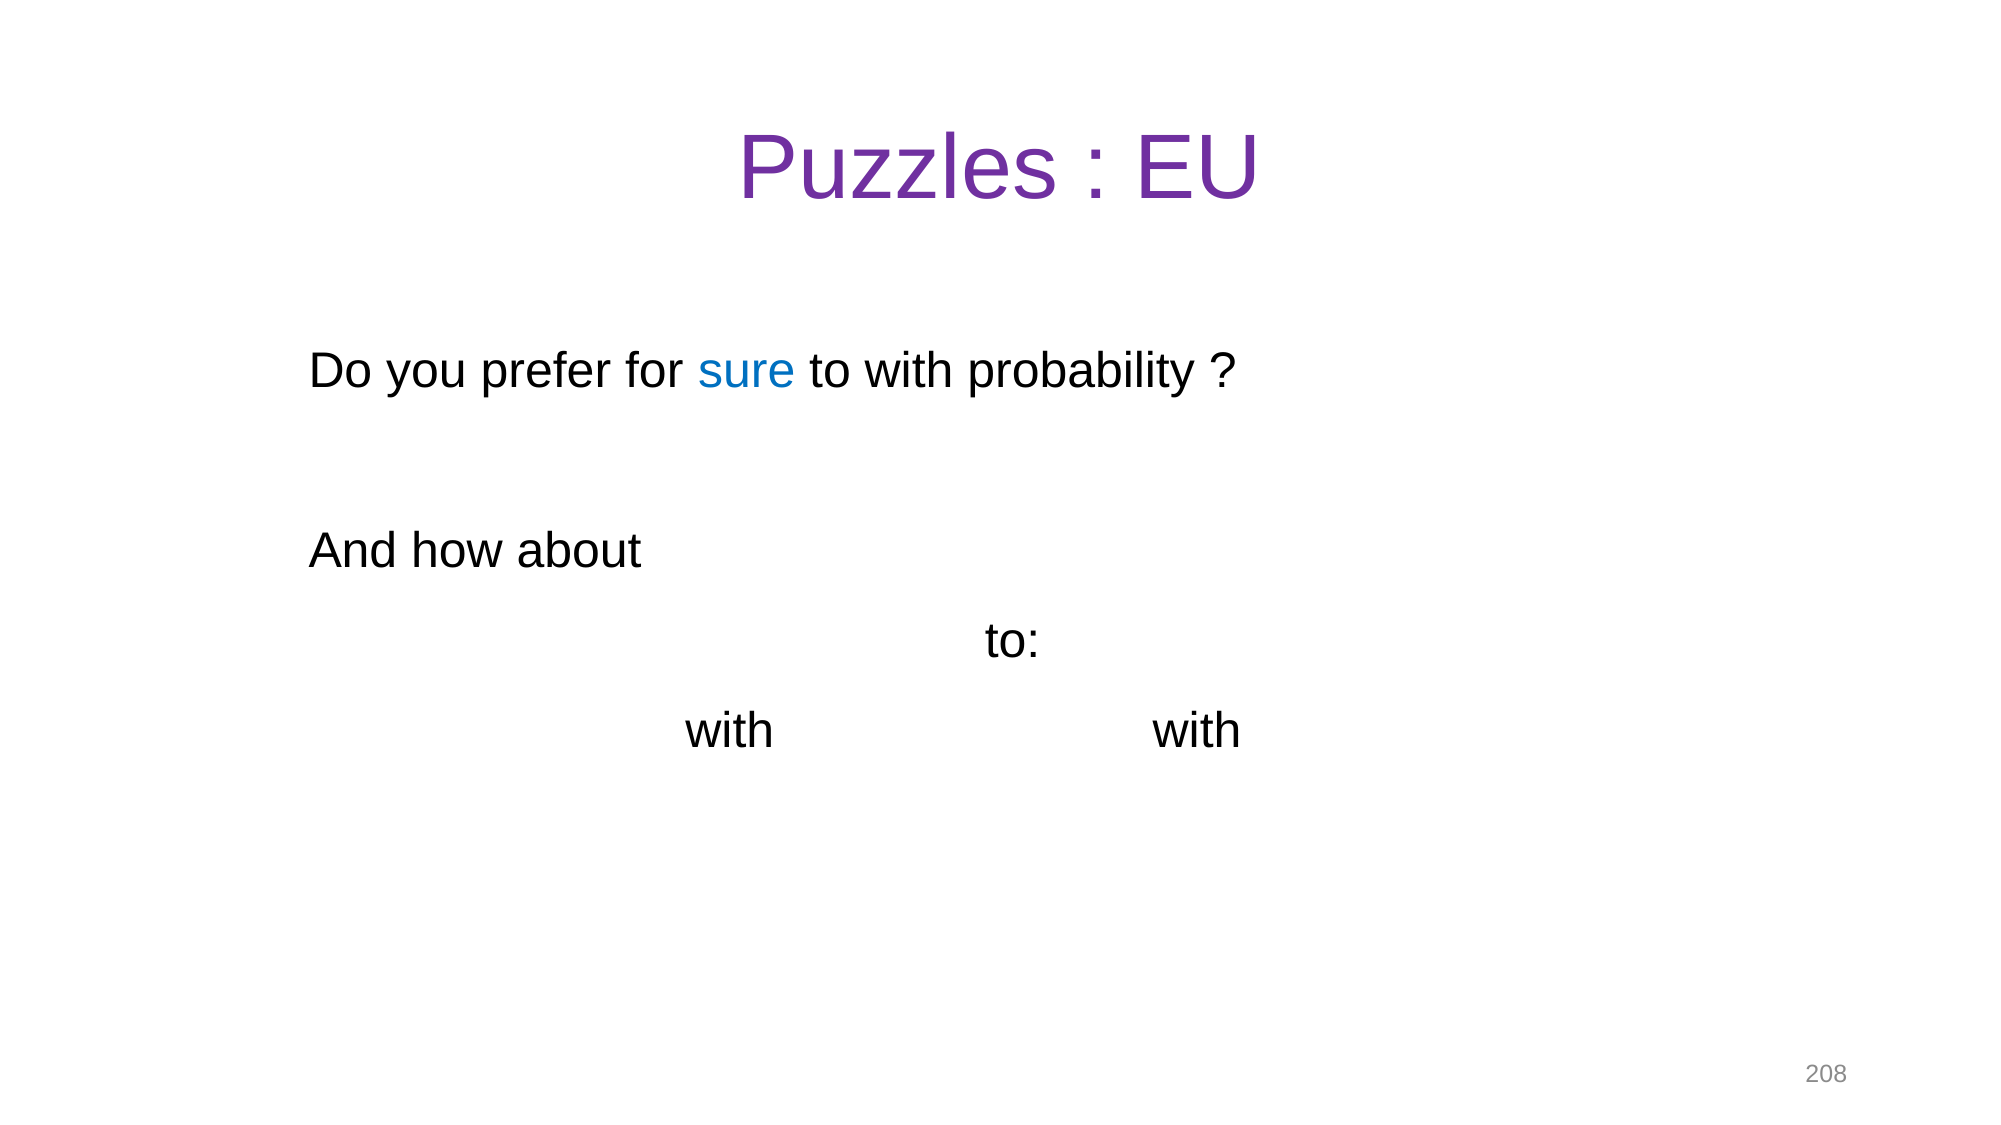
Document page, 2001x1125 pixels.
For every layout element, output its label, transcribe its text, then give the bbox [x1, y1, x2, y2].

slide_number 208 [1412, 1042, 1863, 1103]
title Puzzles : EU [137, 59, 1863, 278]
